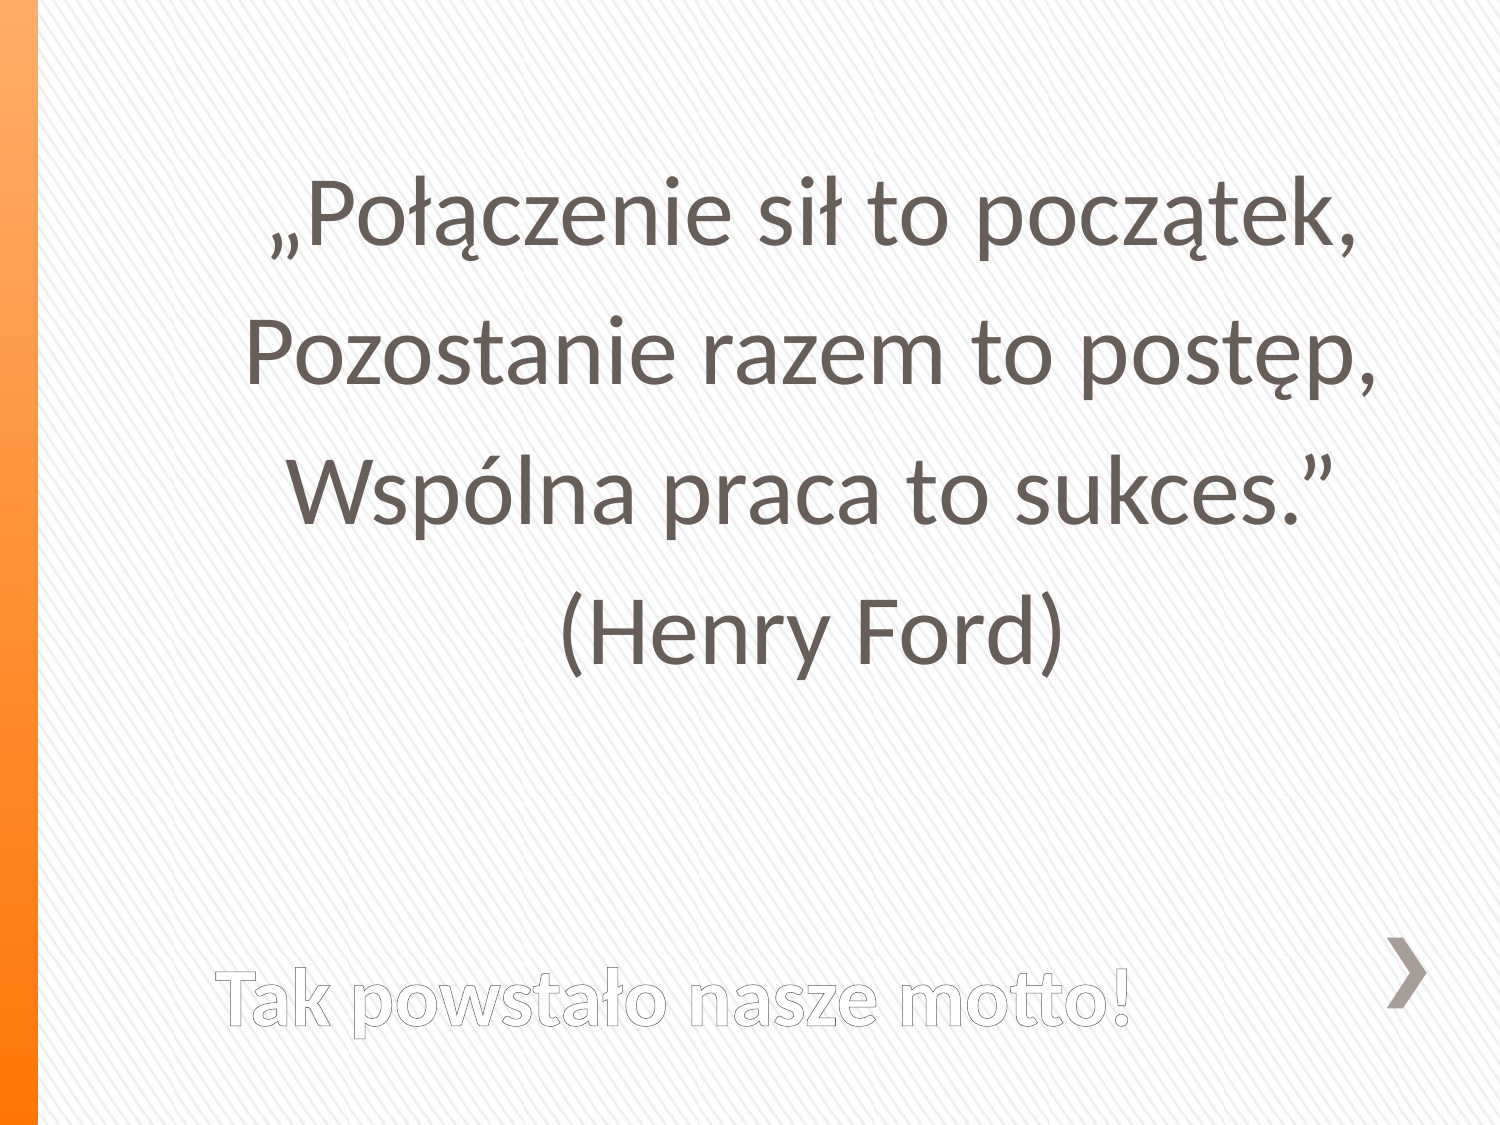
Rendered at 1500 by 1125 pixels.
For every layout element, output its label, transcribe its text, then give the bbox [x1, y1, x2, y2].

title Tak powstało nasze motto! [200, 863, 1388, 1050]
list „Połączenie sił to początek, Pozostanie razem to postęp, Wspólna praca to sukces.” (Henry Ford) [200, 137, 1425, 863]
